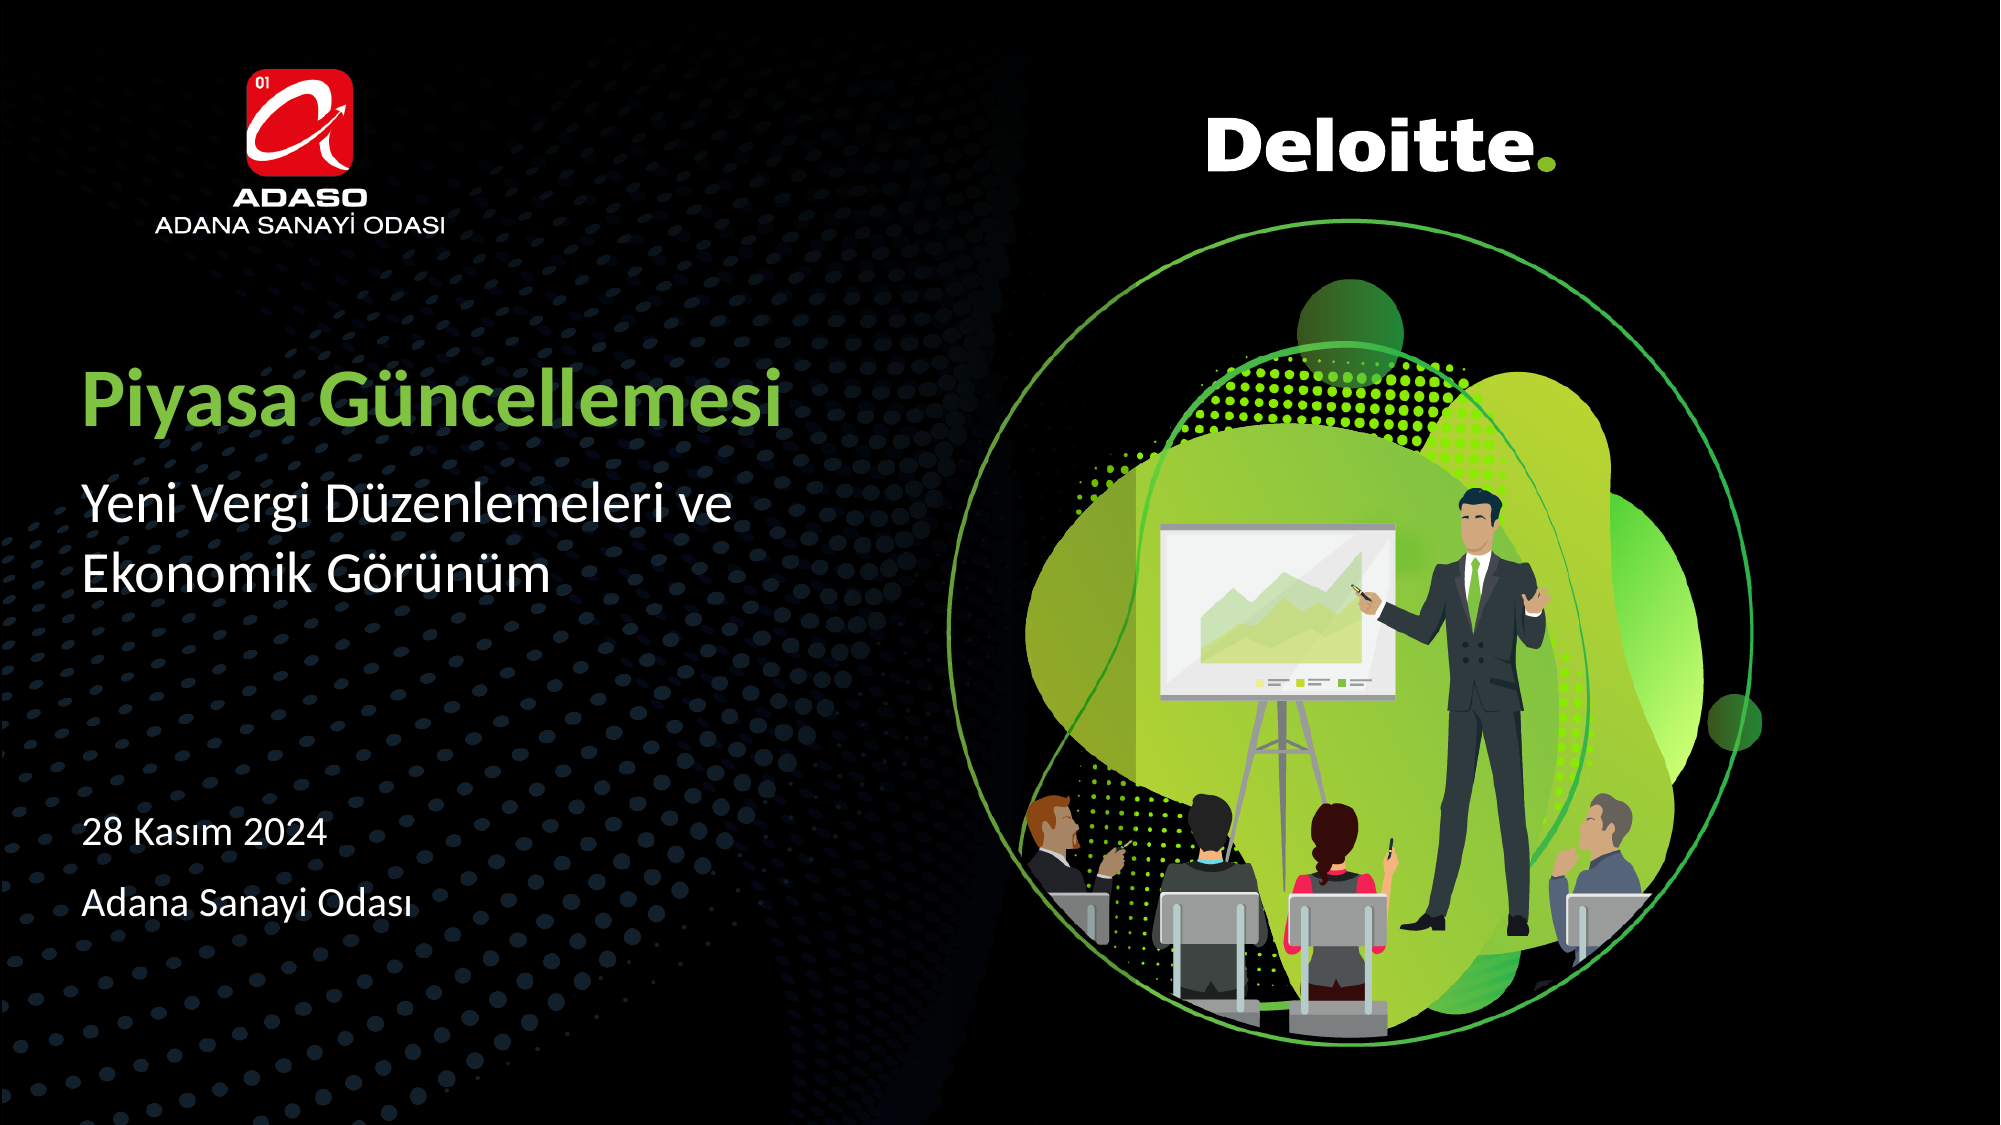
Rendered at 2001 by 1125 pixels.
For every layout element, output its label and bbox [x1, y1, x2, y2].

picture [2, 1, 1762, 1125]
text_box [1207, 117, 1557, 173]
